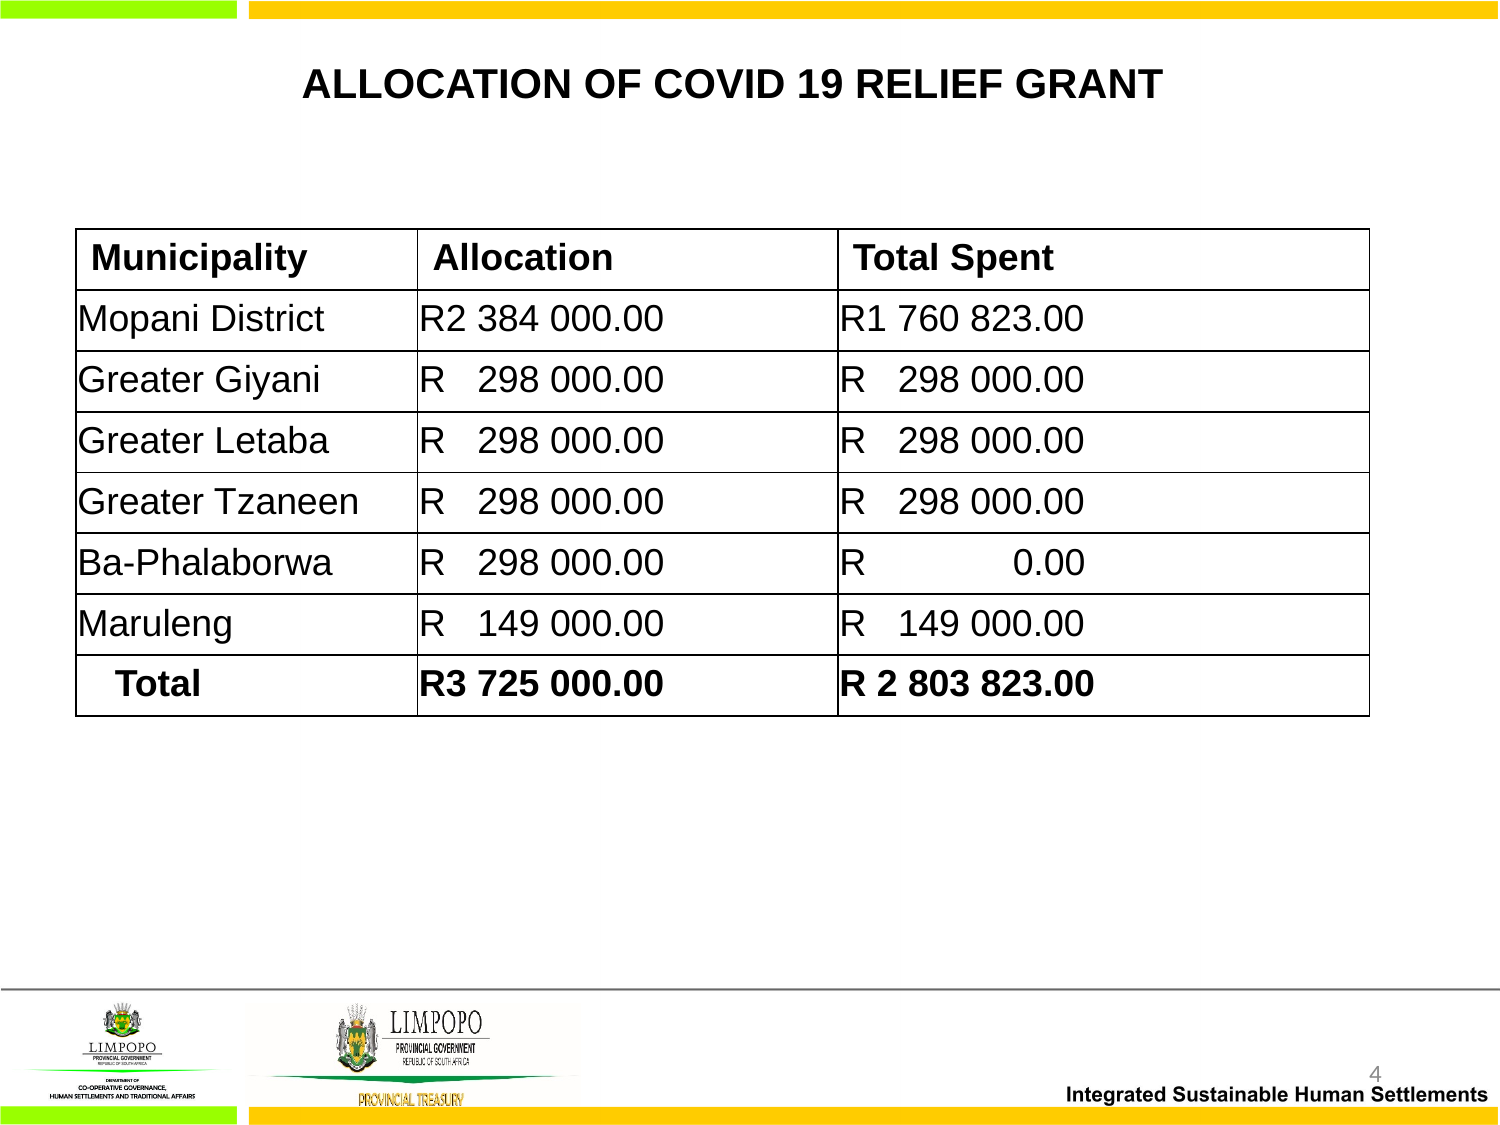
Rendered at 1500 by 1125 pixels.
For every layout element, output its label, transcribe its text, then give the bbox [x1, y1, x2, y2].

table_header Municipality [77, 230, 417, 289]
table_header Allocation [418, 230, 837, 289]
table_cell R1 760 823.00 [839, 291, 1369, 350]
table_cell R 2 803 823.00 [839, 656, 1369, 715]
title ALLOCATION OF COVID 19 RELIEF GRANT [103, 19, 1397, 152]
table_cell R 298 000.00 [418, 413, 837, 472]
table_cell R 0.00 [839, 534, 1369, 593]
table_header Total Spent [839, 230, 1369, 289]
table_cell R3 725 000.00 [418, 656, 837, 715]
table_cell R 298 000.00 [418, 534, 837, 593]
slide_number 4 [1059, 1042, 1397, 1103]
table_cell R 298 000.00 [418, 473, 837, 532]
table_cell Greater Giyani [77, 352, 417, 411]
table_cell R 298 000.00 [839, 413, 1369, 472]
table_cell Mopani District [77, 291, 417, 350]
picture [0, 0, 1500, 1125]
table_cell R2 384 000.00 [418, 291, 837, 350]
table_cell Greater Letaba [77, 413, 417, 472]
table_cell R 298 000.00 [418, 352, 837, 411]
table_cell Ba-Phalaborwa [77, 534, 417, 593]
table_cell Total [77, 656, 417, 715]
table_cell Maruleng [77, 595, 417, 654]
table_cell R 149 000.00 [839, 595, 1369, 654]
table_cell Greater Tzaneen [77, 473, 417, 532]
table_cell R 298 000.00 [839, 352, 1369, 411]
table_cell R 149 000.00 [418, 595, 837, 654]
table_cell R 298 000.00 [839, 473, 1369, 532]
